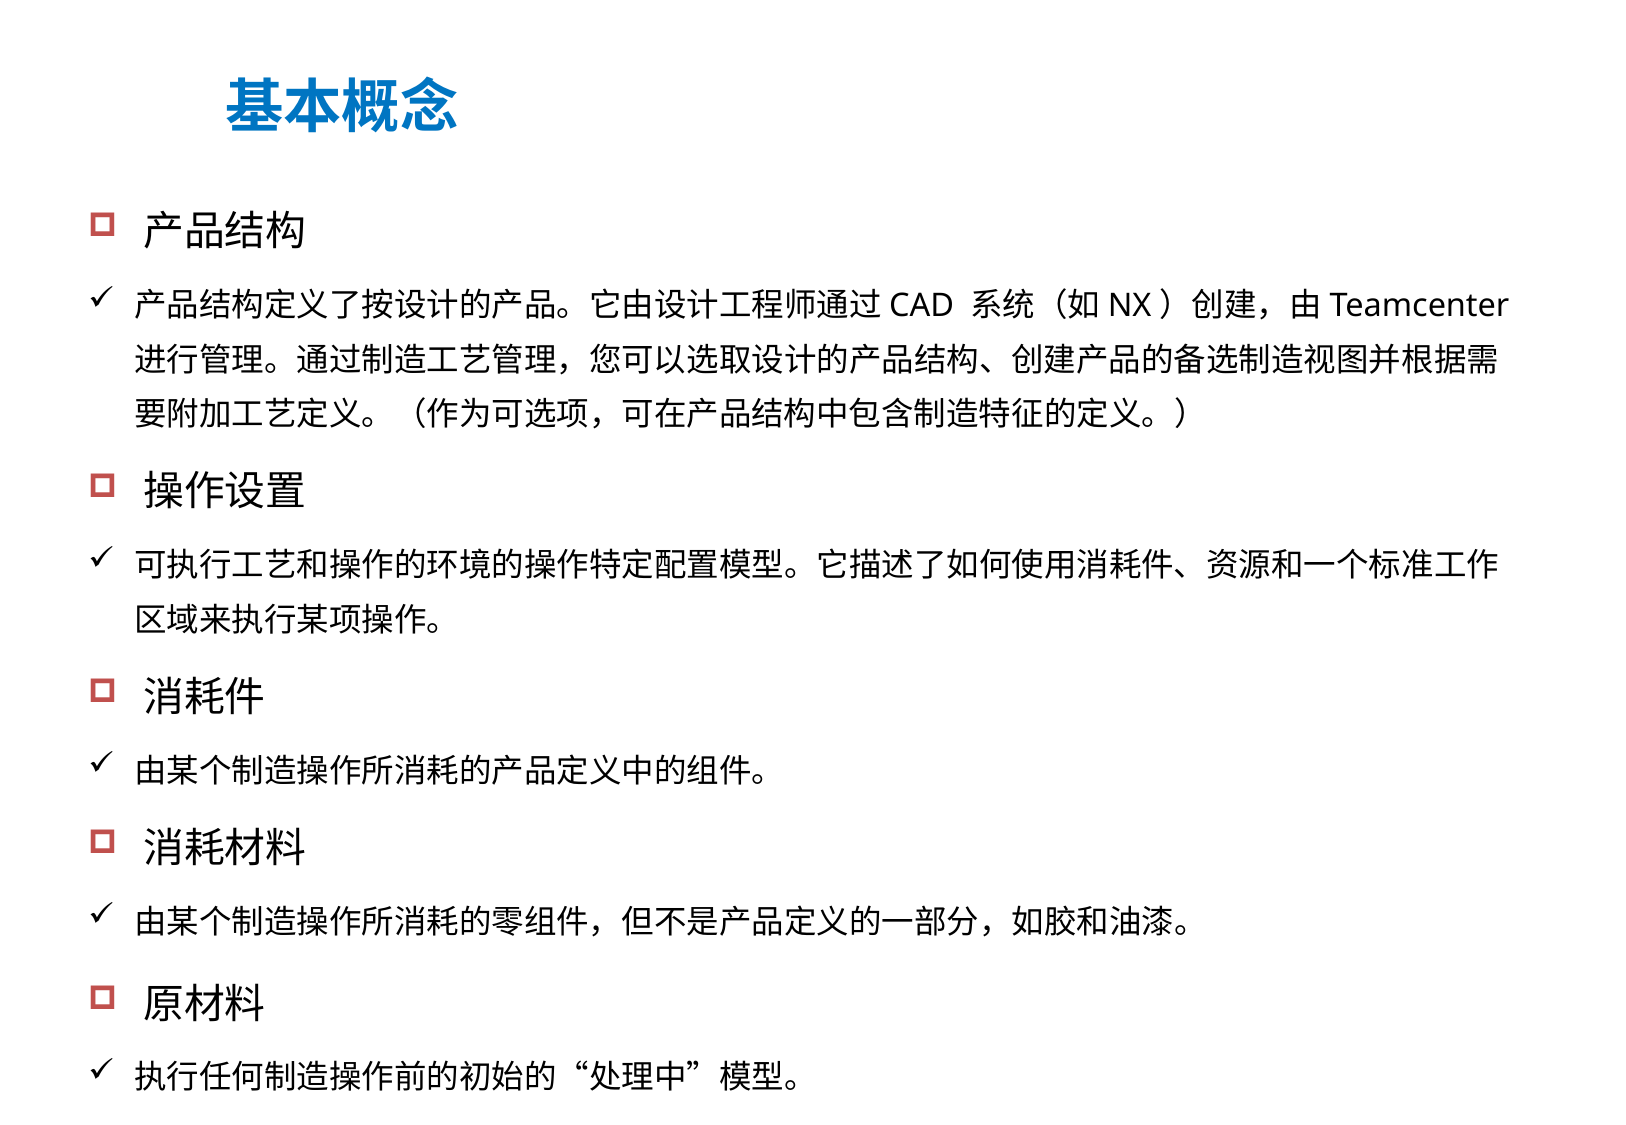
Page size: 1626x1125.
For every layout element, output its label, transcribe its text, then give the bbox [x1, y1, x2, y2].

title 基本概念 [210, 28, 1544, 172]
list 产品结构 产品结构定义了按设计的产品。它由设计工程师通过CAD 系统（如NX）创建，由Teamcenter 进行管理。通过制造工艺管理，您可以选取设计的产品结构、创建产品的备选制造视图并根据需要附加工艺定义。（作为可选项，可在产品结构中包含制造特征的定义。） 操作设置 可执行工艺和操作的环境的操作特定配置模型。它描述了如何使用消耗件、资源和一个标准工作区域来执行某项操作。 消耗件 由某个制造操作所消耗的产品定义中的组件。 消耗材料 由某个制造操作所消耗的零组件，但不是产品定义的一部分，如胶和油漆。 原材料 执行任何制造操作前的初始的“处理中”模型。 [73, 172, 1544, 1105]
